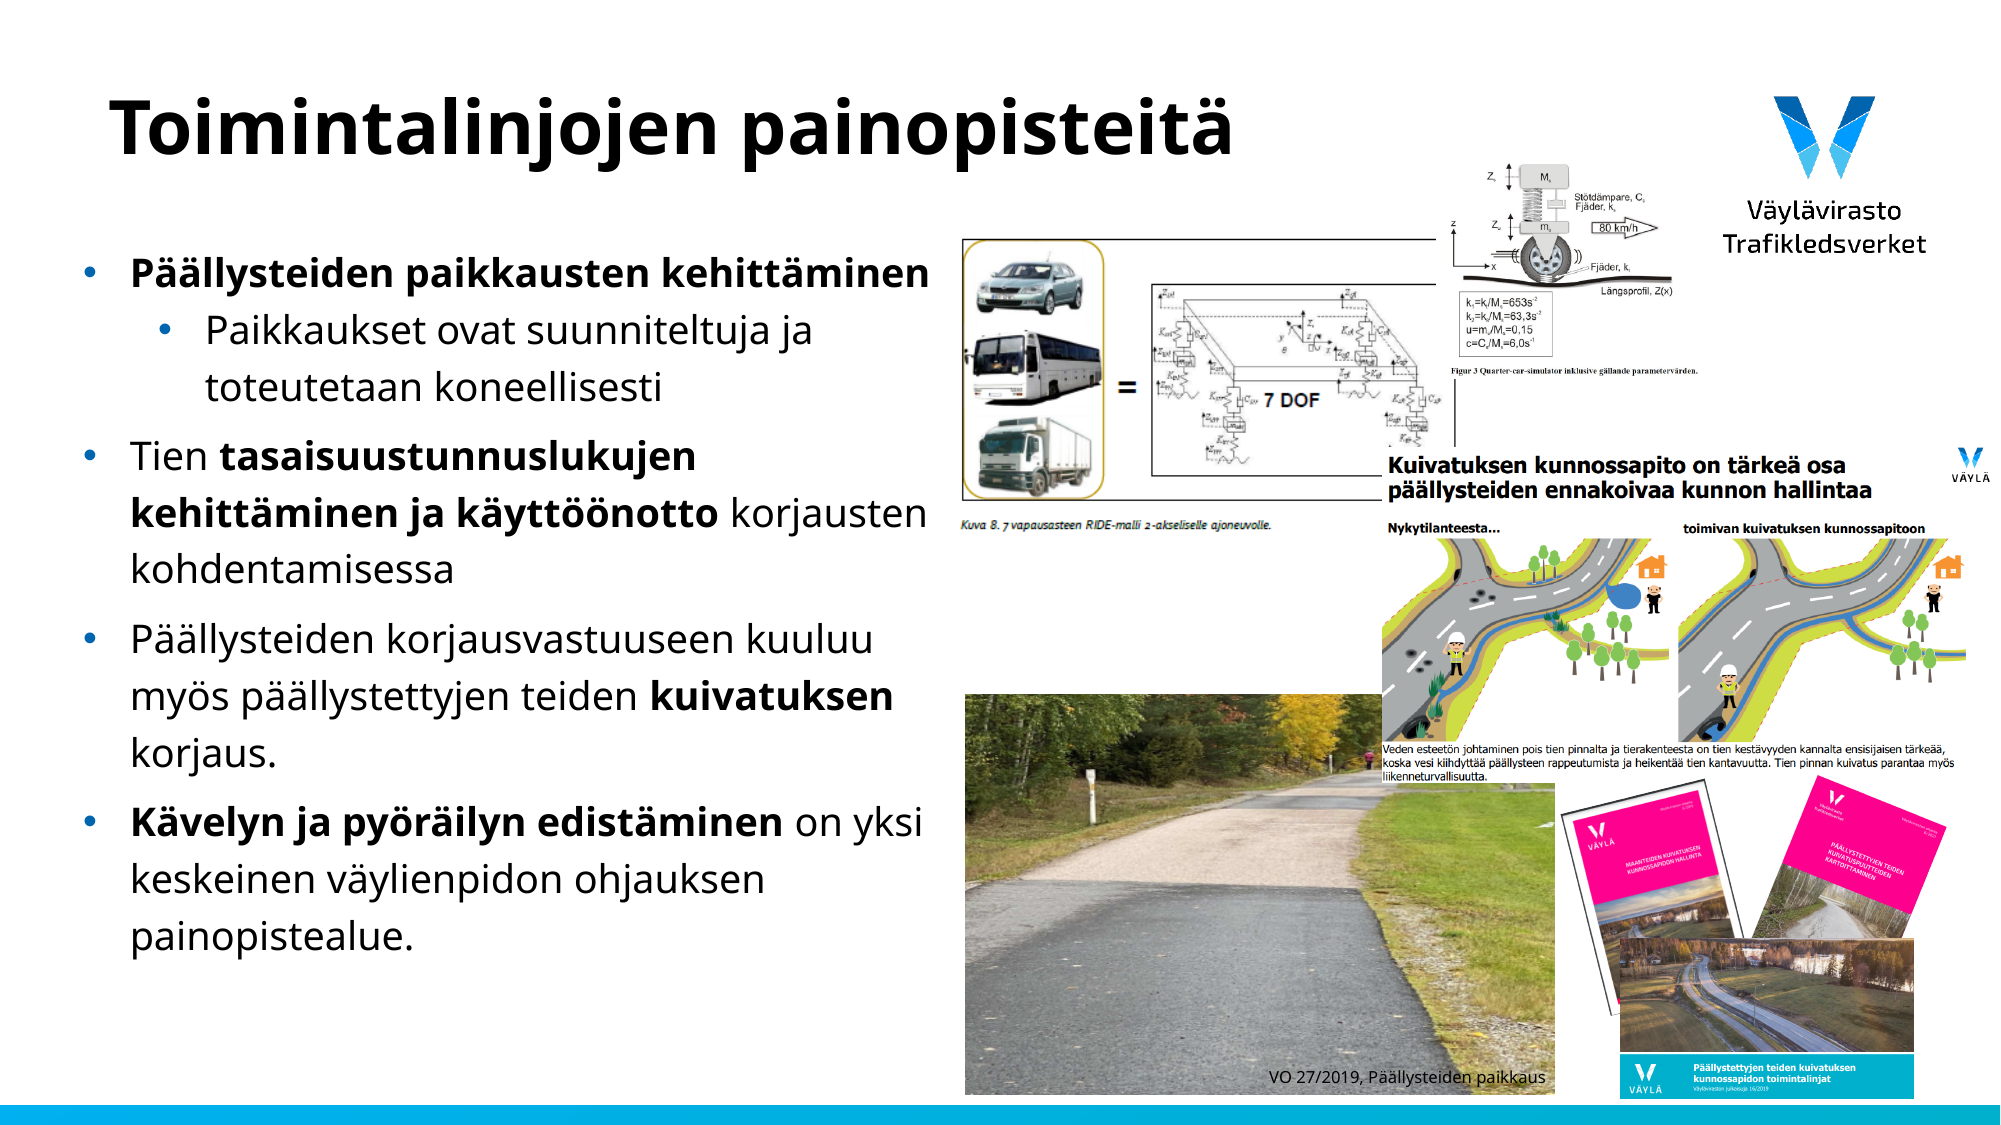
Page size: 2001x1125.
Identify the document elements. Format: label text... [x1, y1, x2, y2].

picture [952, 57, 1992, 1099]
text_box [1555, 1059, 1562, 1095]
slide_number 8 [1777, 1099, 1863, 1103]
list Päällysteiden paikkausten kehittäminen Paikkaukset ovat suunniteltuja ja toteutetaan koneellisesti Tien tasaisuustunnuslukujen kehittäminen ja käyttöönotto korjausten kohdentamisessa Päällysteiden korjausvastuuseen kuuluu myös päällystettyjen teiden kuivatuksen korjaus. Kävelyn ja pyöräilyn edistäminen on yksi keskeinen väylienpidon ohjauksen painopistealue. [68, 231, 953, 1031]
title Toimintalinjojen painopisteitä [93, 21, 1636, 231]
